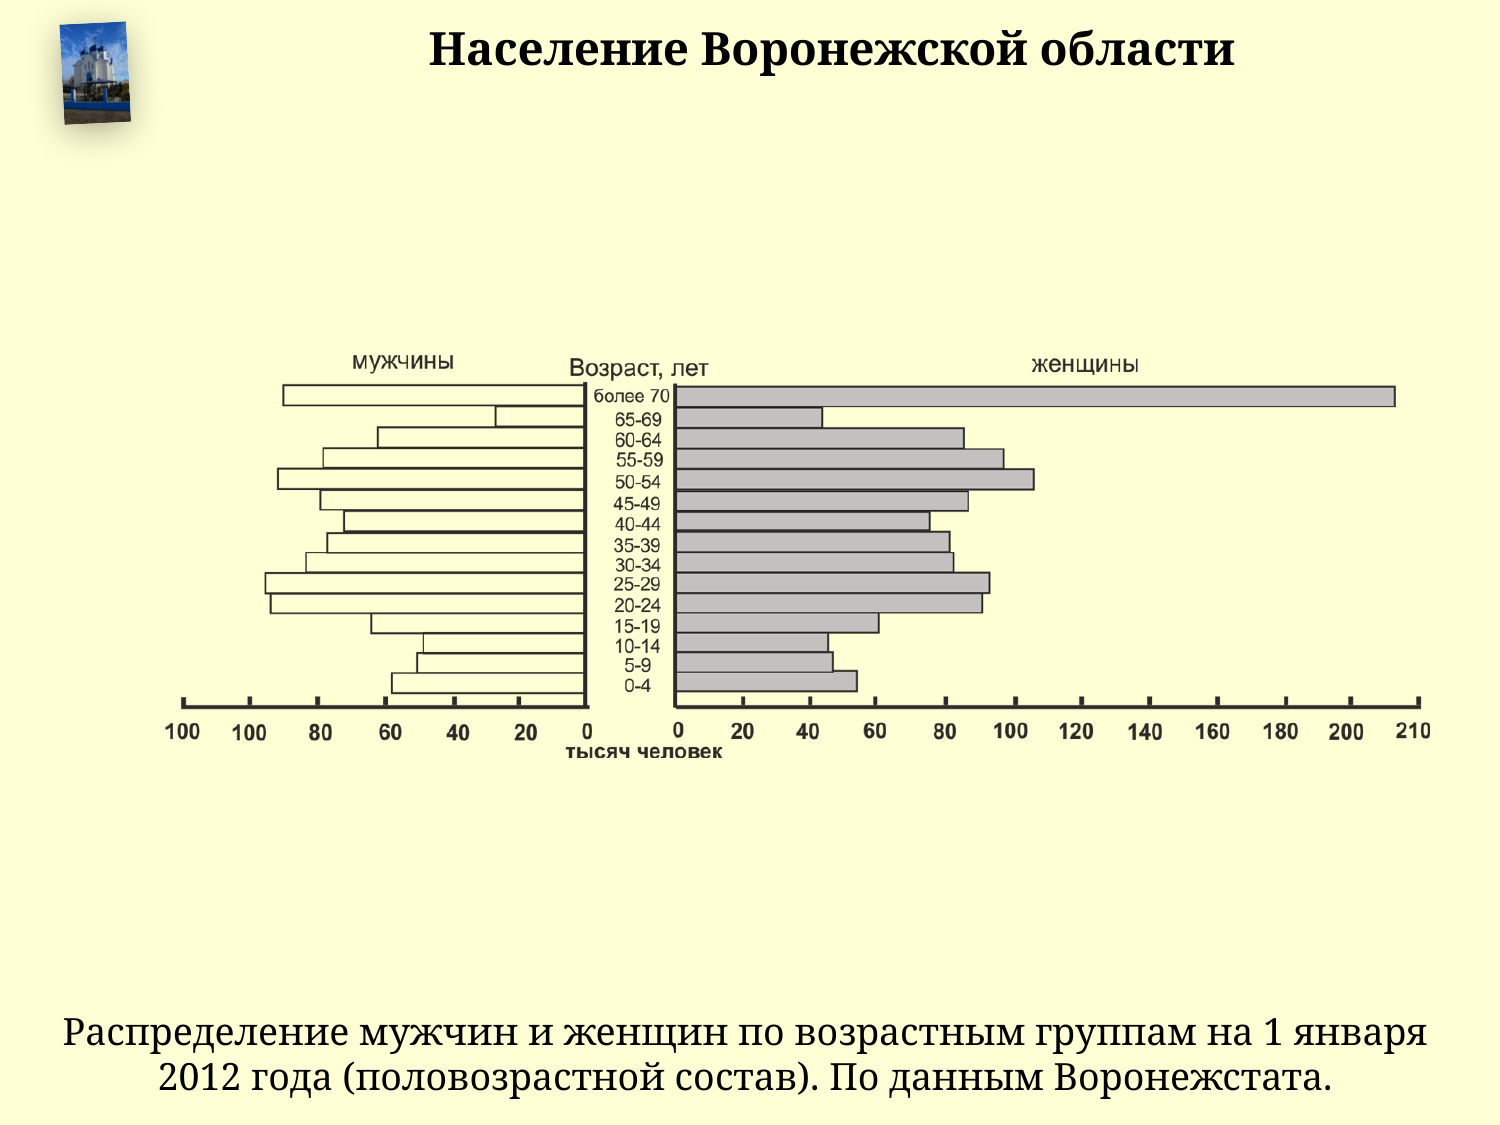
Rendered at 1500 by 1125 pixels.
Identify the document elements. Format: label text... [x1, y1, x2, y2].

title Распределение мужчин и женщин по возрастным группам на 1 января 2012 года (половозрастной состав). По данным Воронежстата. [26, 948, 1466, 1106]
text_box Население Воронежской области [163, 11, 1500, 82]
picture [60, 22, 131, 124]
picture [163, 355, 1430, 758]
